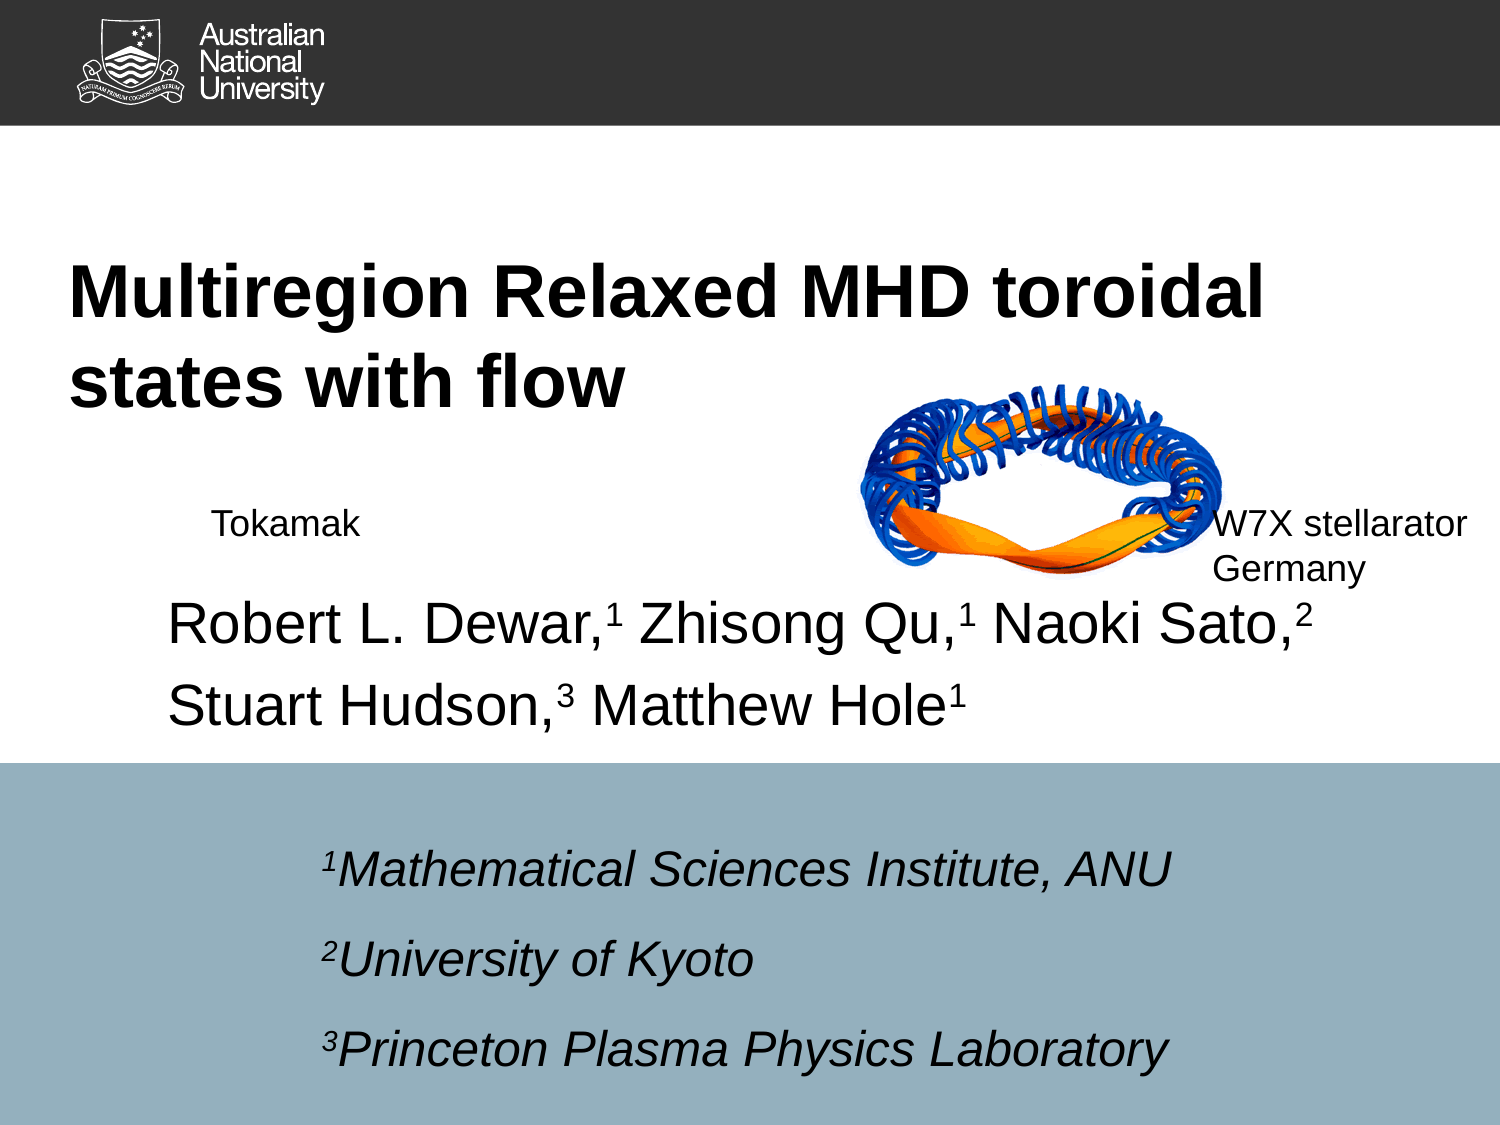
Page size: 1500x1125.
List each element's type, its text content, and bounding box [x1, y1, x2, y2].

text_box W7X stellarator Germany [1197, 491, 1484, 597]
text_box 1Mathematical Sciences Institute, ANU 2University of Kyoto 3Princeton Plasma Physics Laboratory [306, 798, 1193, 1084]
title Multiregion Relaxed MHD toroidal states with flow [53, 208, 1447, 457]
picture [854, 373, 1230, 591]
text_box Tokamak [195, 491, 376, 552]
subtitle Robert L. Dewar,1 Zhisong Qu,1 Naoki Sato,2 Stuart Hudson,3 Matthew Hole1 [152, 577, 1348, 749]
